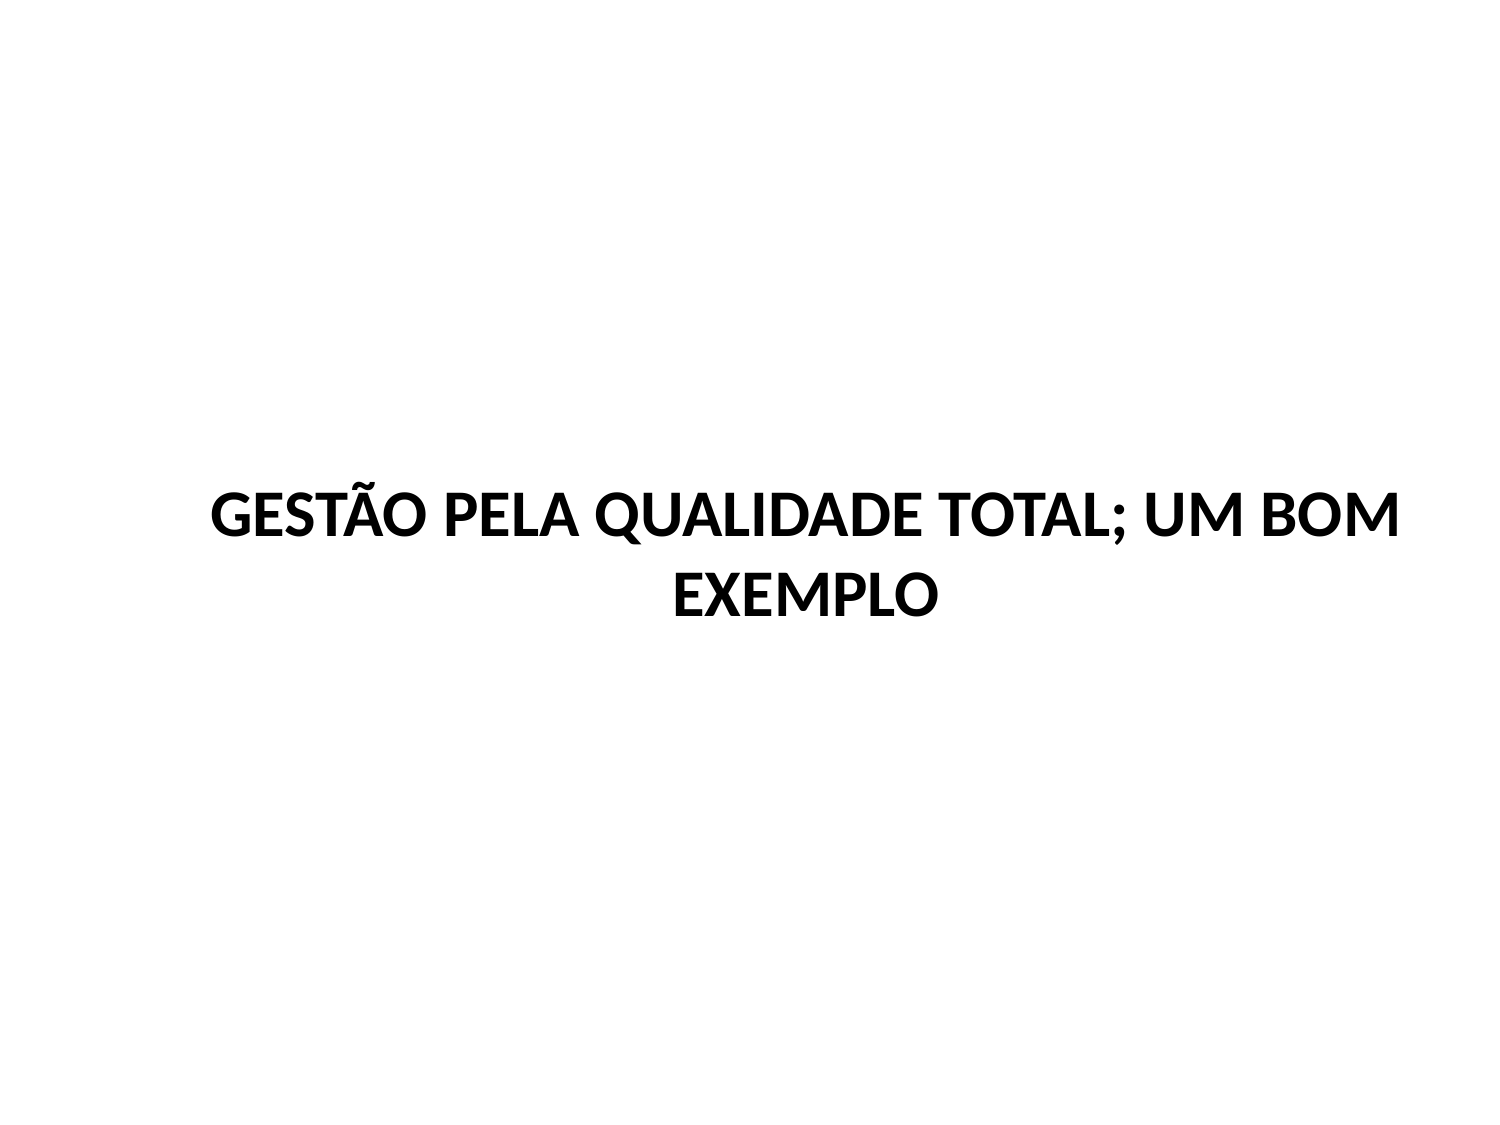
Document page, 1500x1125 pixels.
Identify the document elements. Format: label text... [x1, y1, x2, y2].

title GESTÃO PELA QUALIDADE TOTAL; UM BOM EXEMPLO [162, 399, 1450, 700]
